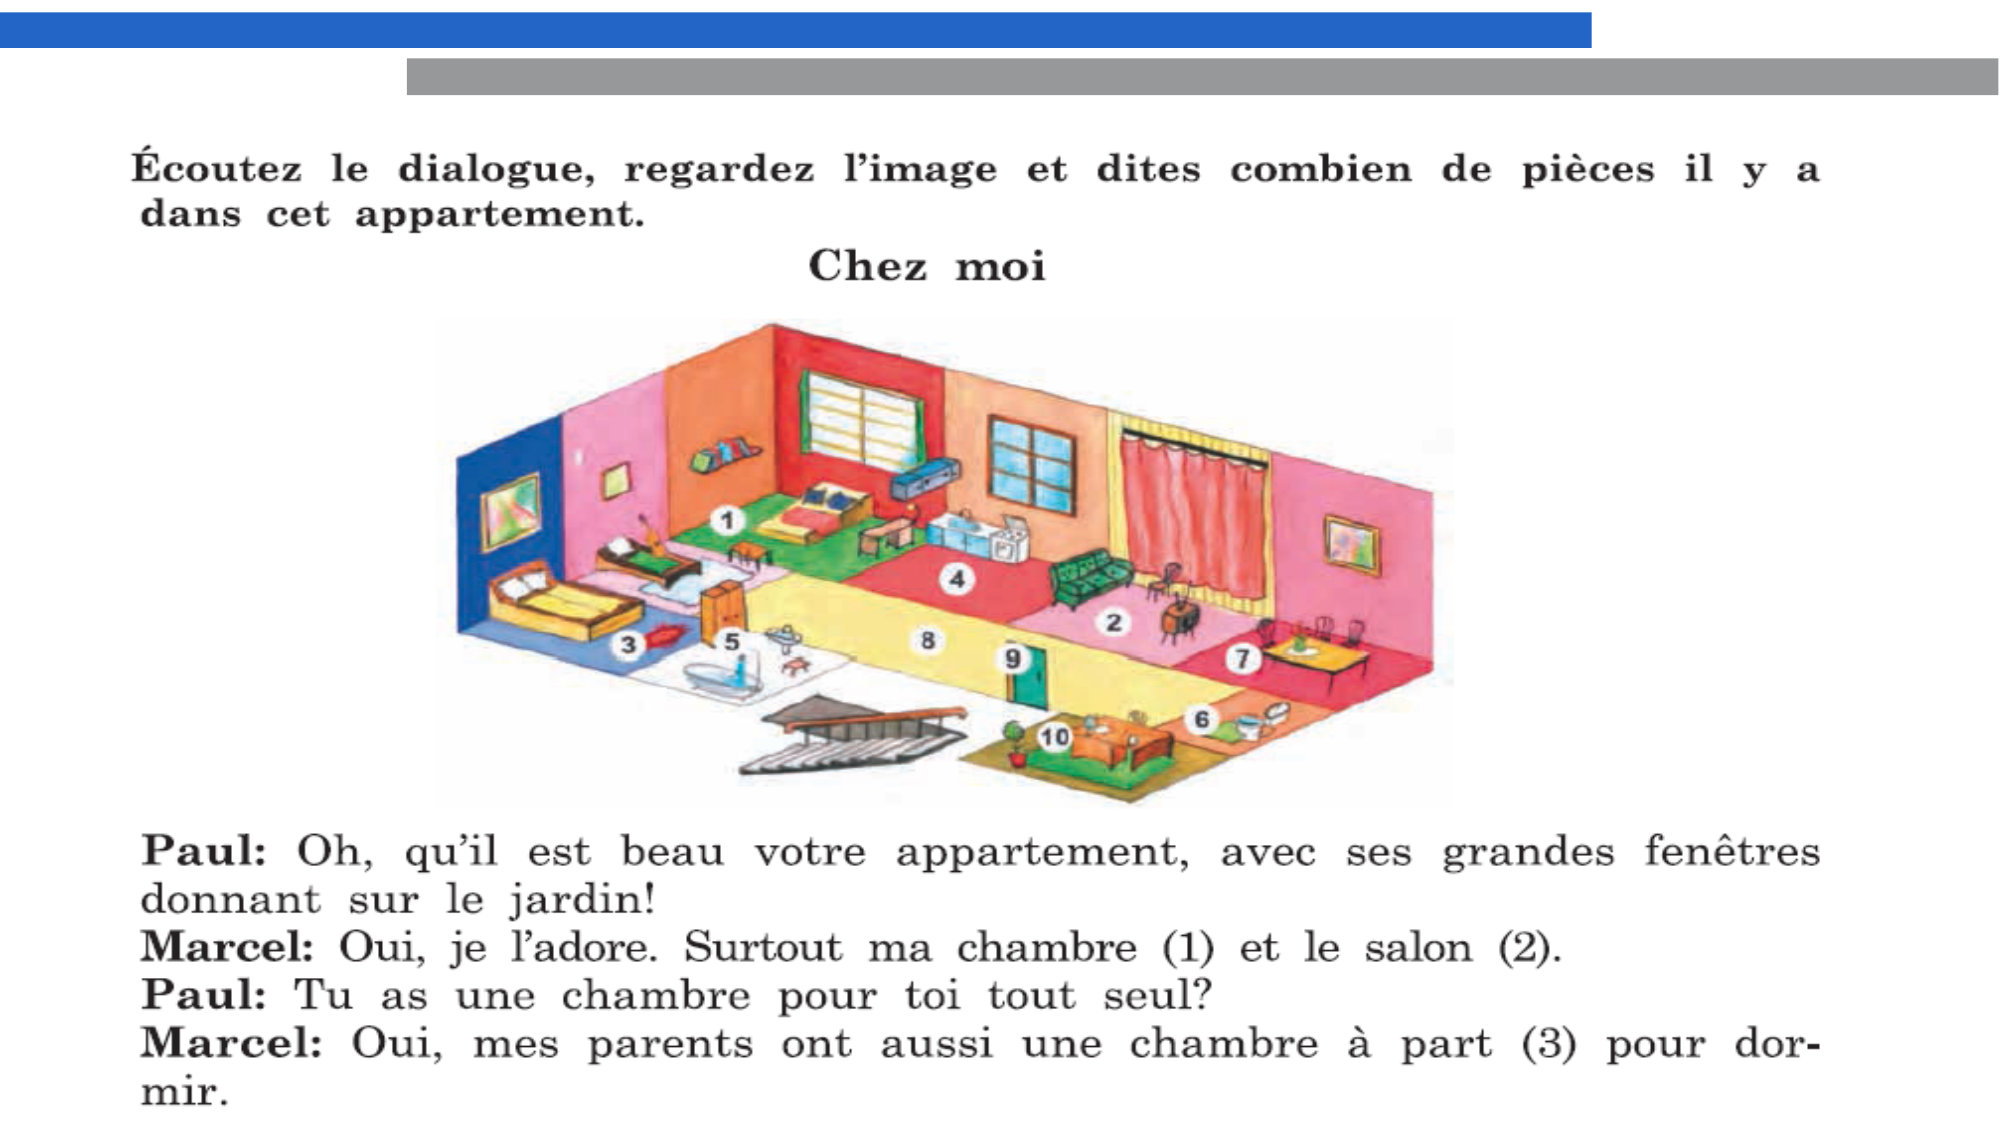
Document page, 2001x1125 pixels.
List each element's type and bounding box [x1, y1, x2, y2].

text_box [406, 58, 1999, 96]
text_box [0, 12, 1592, 48]
picture [105, 132, 1864, 1113]
